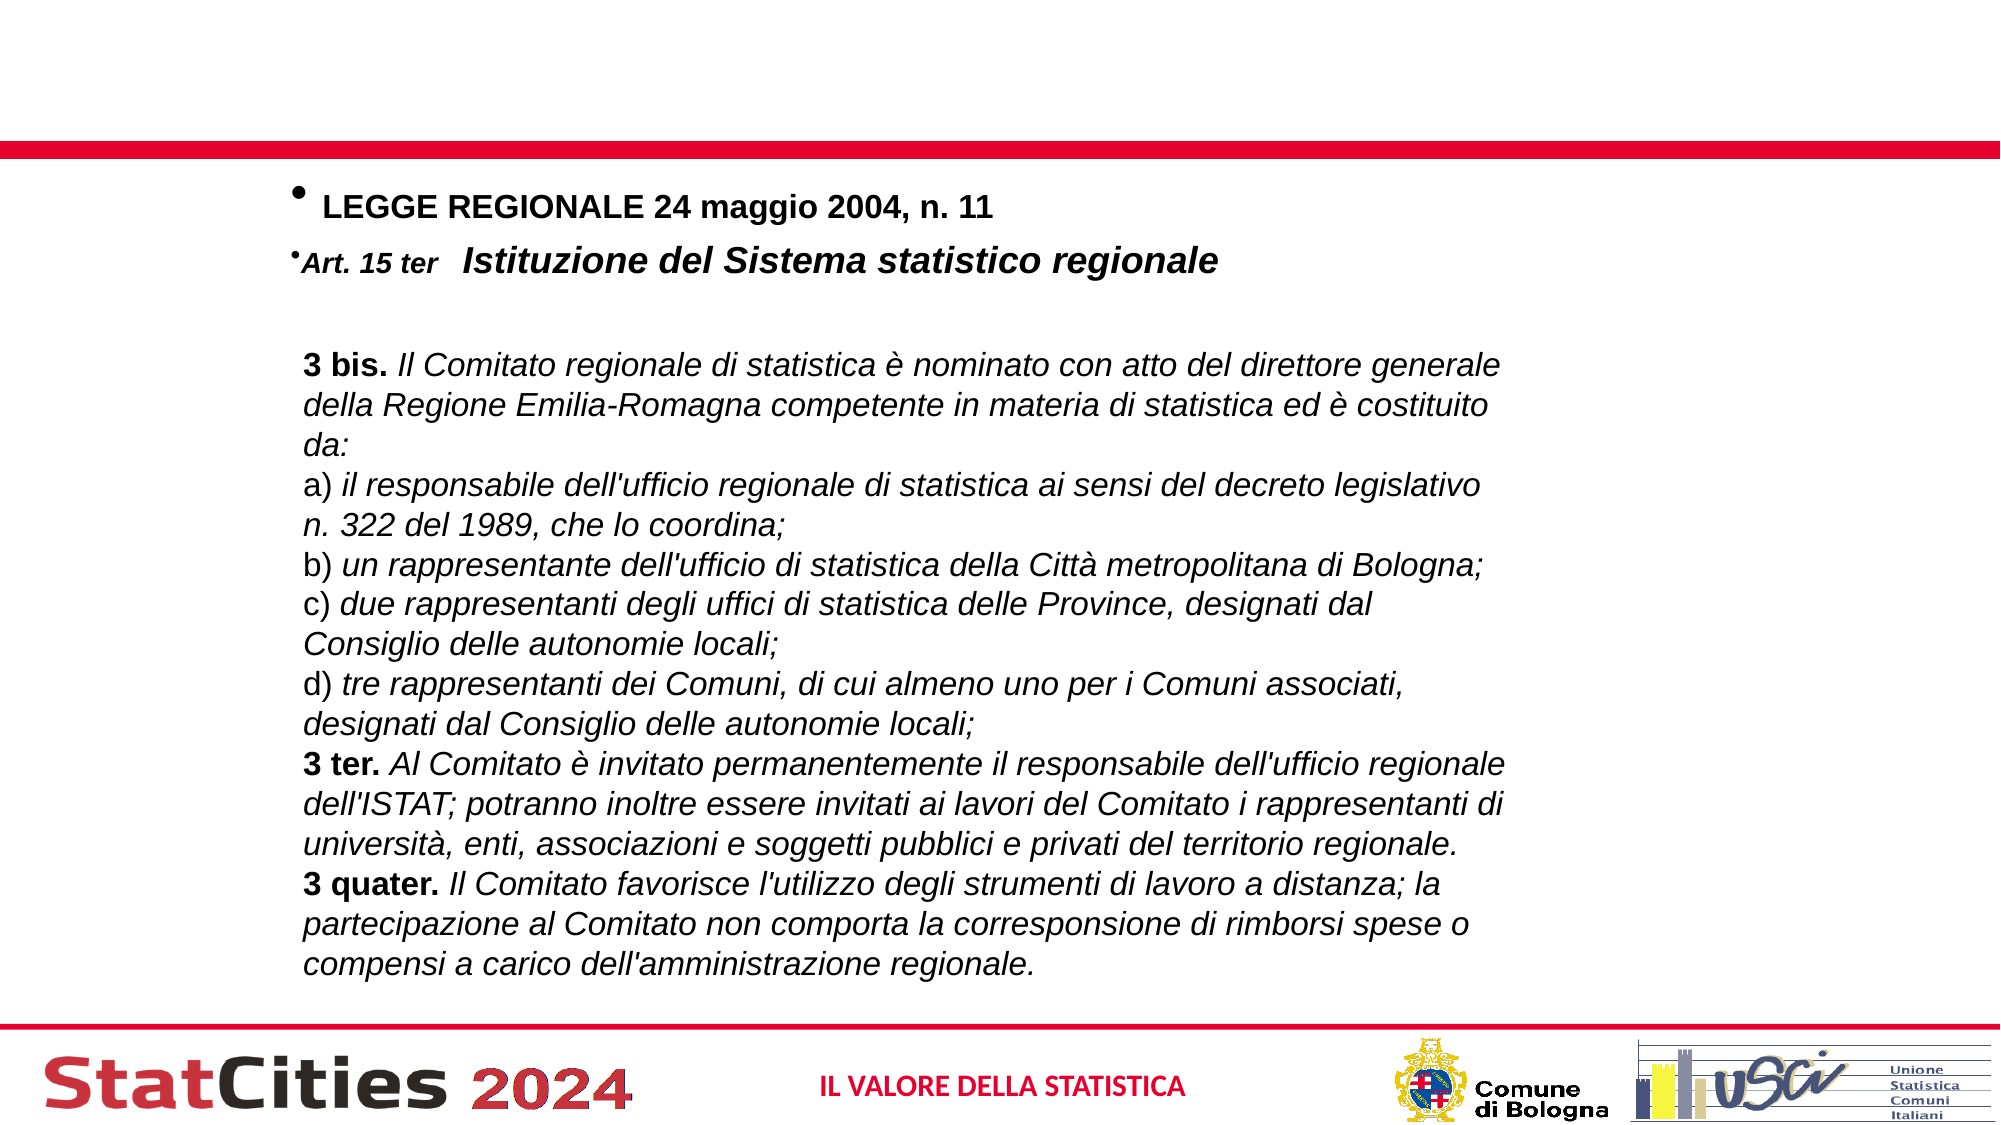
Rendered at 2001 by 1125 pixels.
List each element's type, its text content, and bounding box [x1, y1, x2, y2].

text_box LEGGE REGIONALE 24 maggio 2004, n. 11 Art. 15 ter Istituzione del Sistema statistico regionale [275, 161, 1355, 330]
picture [39, 1048, 636, 1112]
picture [1395, 1038, 1608, 1122]
text_box 3 bis. Il Comitato regionale di statistica è nominato con atto del direttore generale della Regione Emilia-Romagna competente in materia di statistica ed è costituito da: a) il responsabile dell'ufficio regionale di statistica ai sensi del decreto legislativo n. 322 del 1989, che lo coordina; b) un rappresentante dell'ufficio di statistica della Città metropolitana di Bologna; c) due rappresentanti degli uffici di statistica delle Province, designati dal Consiglio delle autonomie locali; d) tre rappresentanti dei Comuni, di cui almeno uno per i Comuni associati, designati dal Consiglio delle autonomie locali; 3 ter. Al Comitato è invitato permanentemente il responsabile dell'ufficio regionale dell'ISTAT; potranno inoltre essere invitati ai lavori del Comitato i rappresentanti di università, enti, associazioni e soggetti pubblici e privati del territorio regionale. 3 quater. Il Comitato favorisce l'utilizzo degli strumenti di lavoro a distanza; la partecipazione al Comitato non comporta la corresponsione di rimborsi spese o compensi a carico dell'amministrazione regionale. [303, 342, 1520, 1062]
picture [1626, 1036, 2000, 1125]
